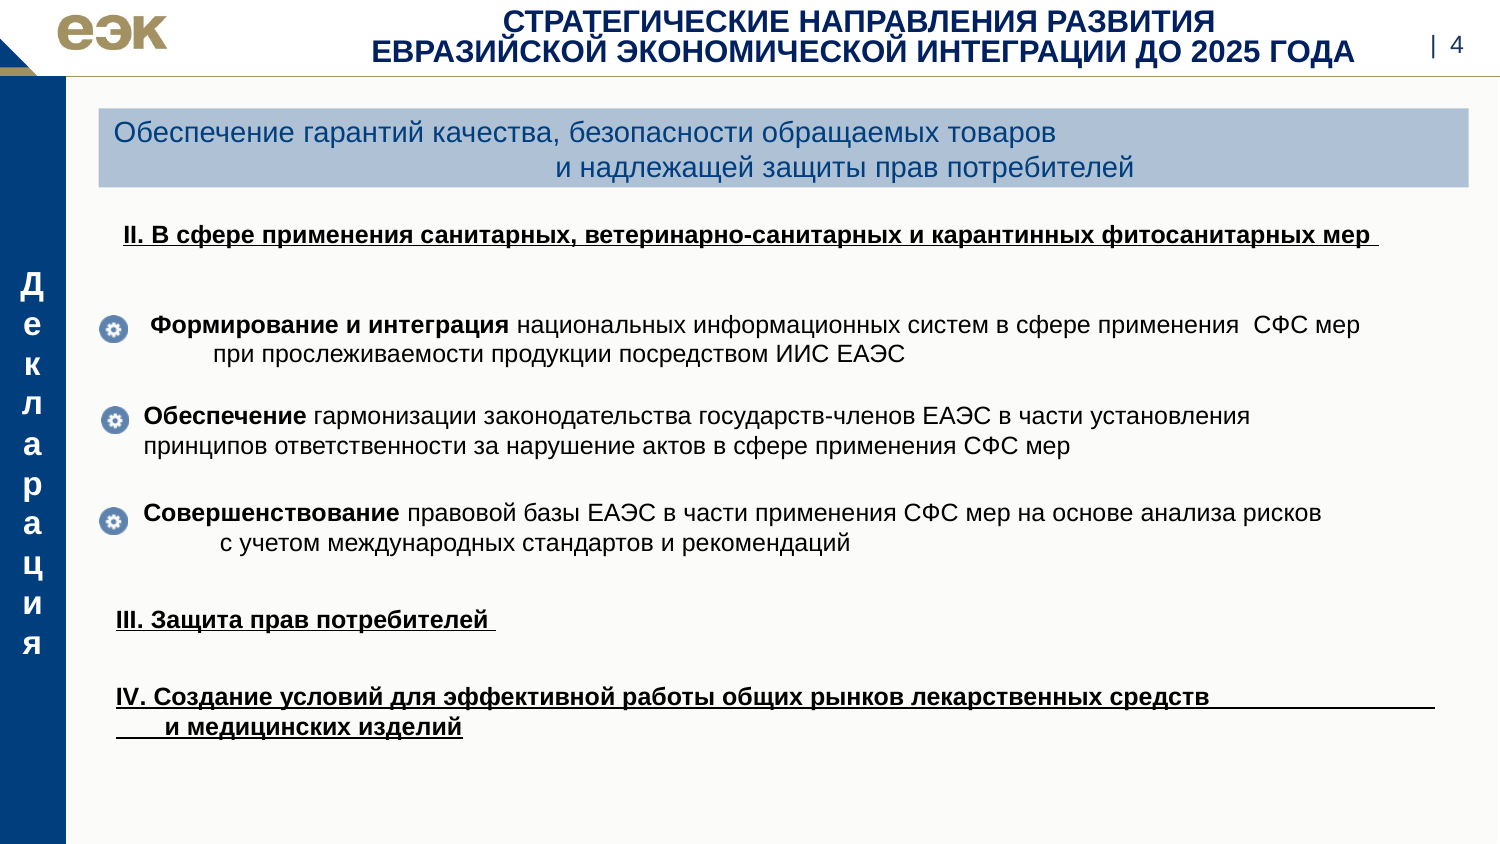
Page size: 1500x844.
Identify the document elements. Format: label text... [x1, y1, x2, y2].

text_box II. В сфере применения санитарных, ветеринарно-санитарных и карантинных фитосанитарных мер [108, 210, 1435, 256]
text_box Обеспечение гарантий качества, безопасности обращаемых товаров и надлежащей защиты прав потребителей [96, 106, 1471, 189]
picture [99, 315, 128, 344]
text_box Декларация [0, 74, 67, 844]
picture [53, 10, 172, 54]
text_box IV. Создание условий для эффективной работы общих рынков лекарственных средств и медицинских изделий [101, 673, 1451, 749]
text_box III. Защита прав потребителей [101, 596, 777, 642]
text_box | 4 [1342, 20, 1480, 68]
title СТРАТЕГИЧЕСКИЕ НАПРАВЛЕНИЯ РАЗВИТИЯ ЕВРАЗИЙСКОЙ ЭКОНОМИЧЕСКОЙ ИНТЕГРАЦИИ ДО 2025 ГОДА [230, 4, 1498, 72]
text_box Формирование и интеграция национальных информационных систем в сфере применения СФС мер при прослеживаемости продукции посредством ИИС ЕАЭС [135, 300, 1498, 376]
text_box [128, 391, 1500, 565]
picture [100, 406, 129, 435]
picture [99, 506, 128, 535]
